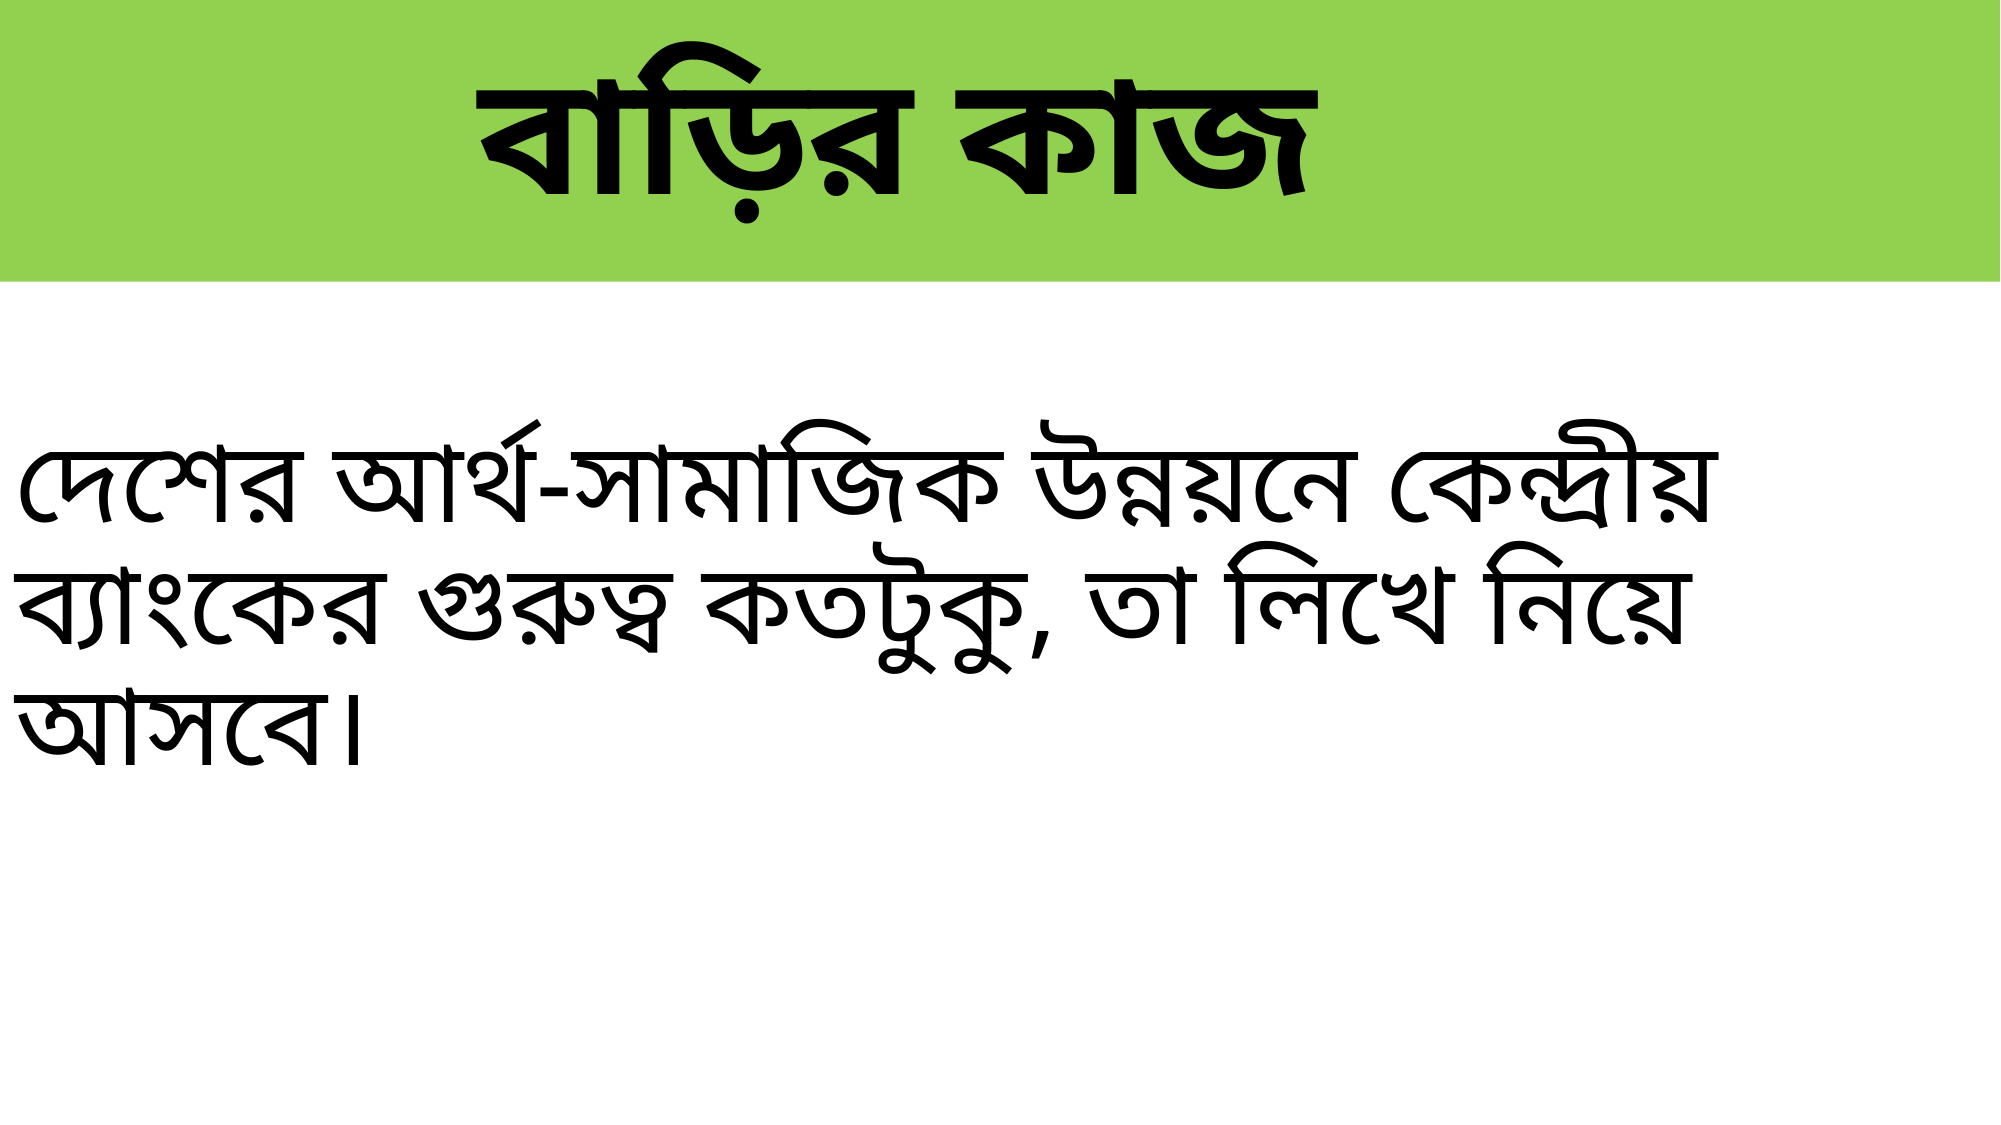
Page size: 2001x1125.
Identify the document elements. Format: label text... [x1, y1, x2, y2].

list দেশের আর্থ-সামাজিক উন্নয়নে কেন্দ্রীয় ব্যাংকের গুরুত্ব কতটুকু, তা লিখে নিয়ে আসবে। [0, 262, 2000, 1125]
title বাড়ির কাজ [0, 0, 2000, 262]
